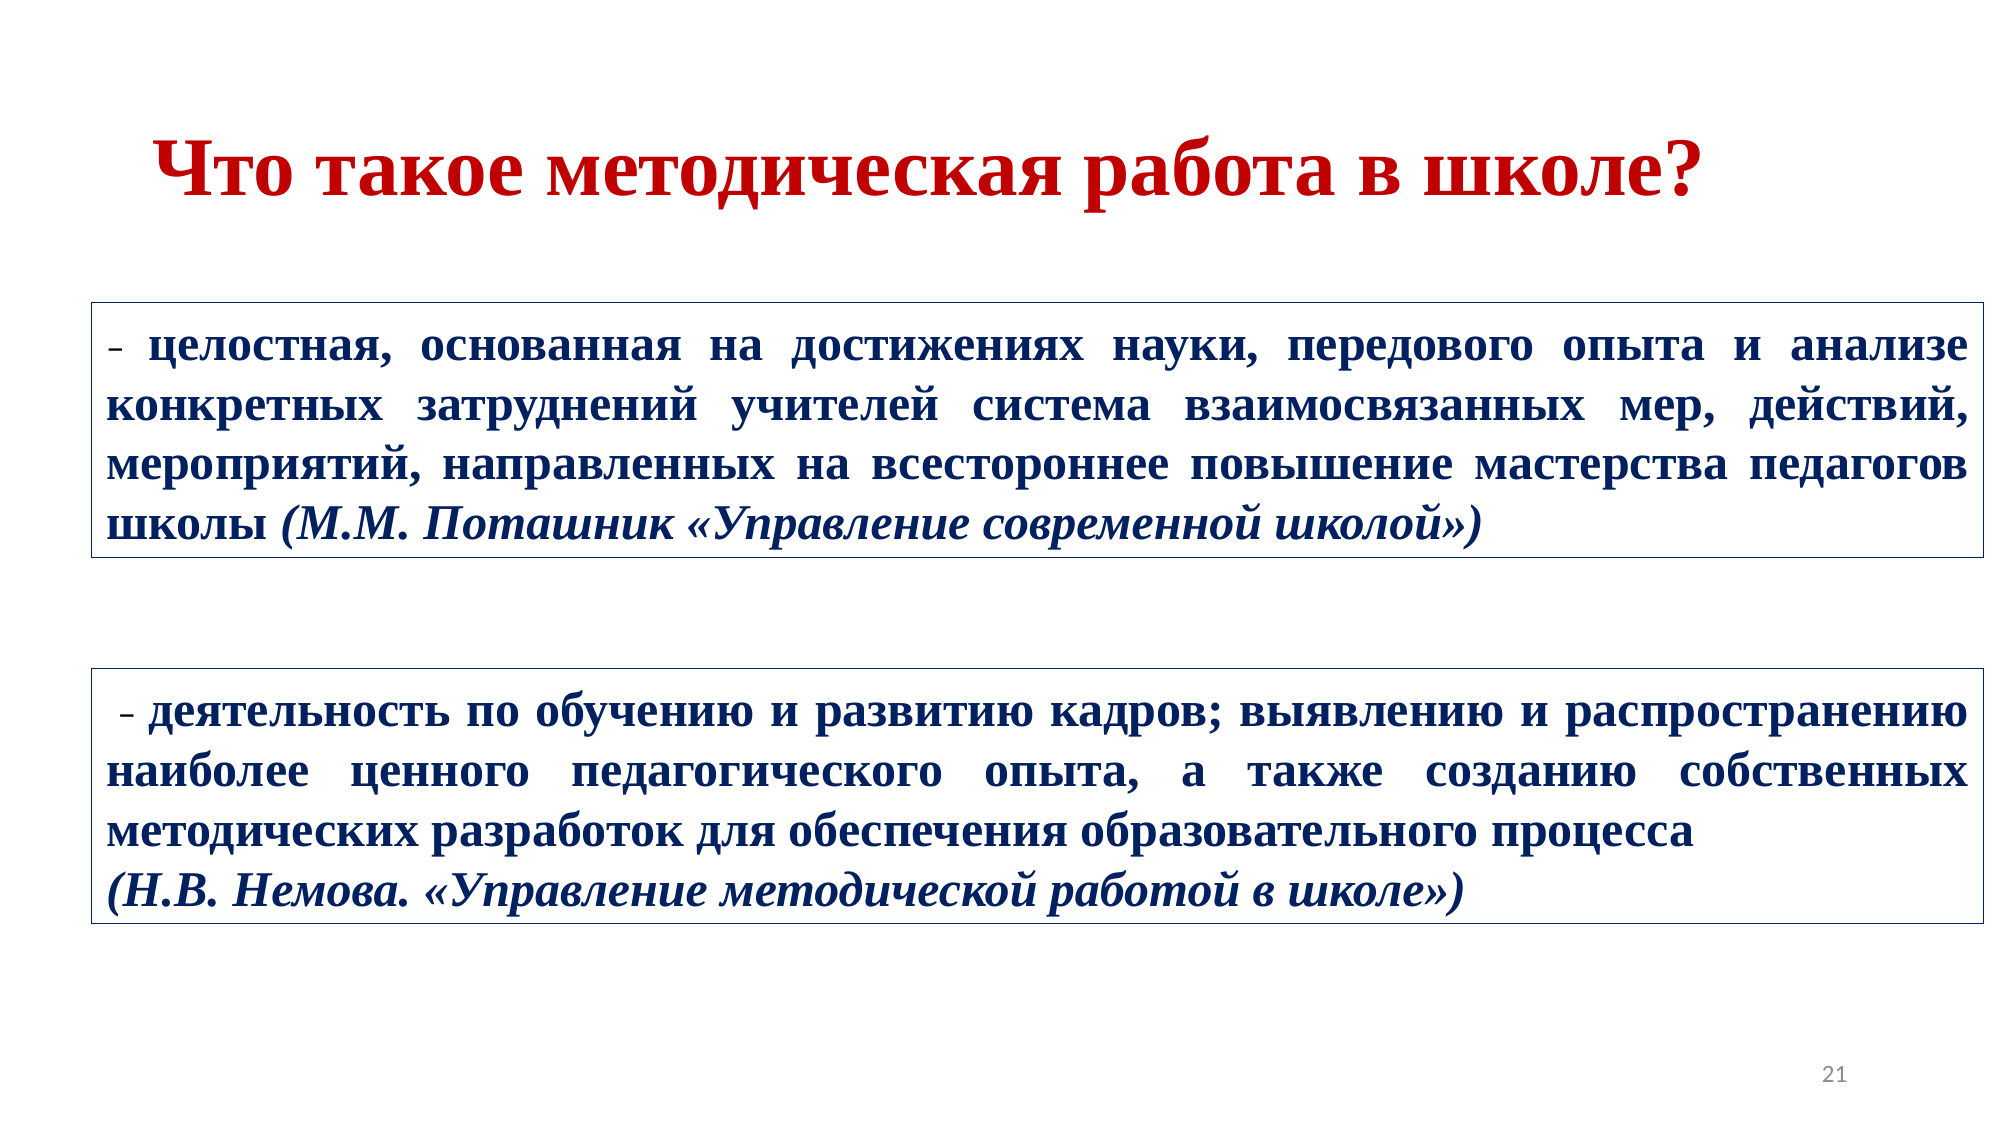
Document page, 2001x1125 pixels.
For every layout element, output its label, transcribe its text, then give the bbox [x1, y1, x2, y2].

title Что такое методическая работа в школе? [137, 59, 1863, 278]
text_box – целостная, основанная на достижениях науки, передового опыта и анализе конкретных затруднений учителей система взаимосвязанных мер, действий, мероприятий, направленных на всестороннее повышение мастерства педагогов школы (М.М. Поташник «Управление современной школой») [91, 302, 1984, 558]
text_box – деятельность по обучению и развитию кадров; выявлению и распространению наиболее ценного педагогического опыта, а также созданию собственных методических разработок для обеспечения образовательного процесса (Н.В. Немова. «Управление методической работой в школе») [91, 668, 1984, 924]
slide_number 21 [1412, 1042, 1863, 1103]
